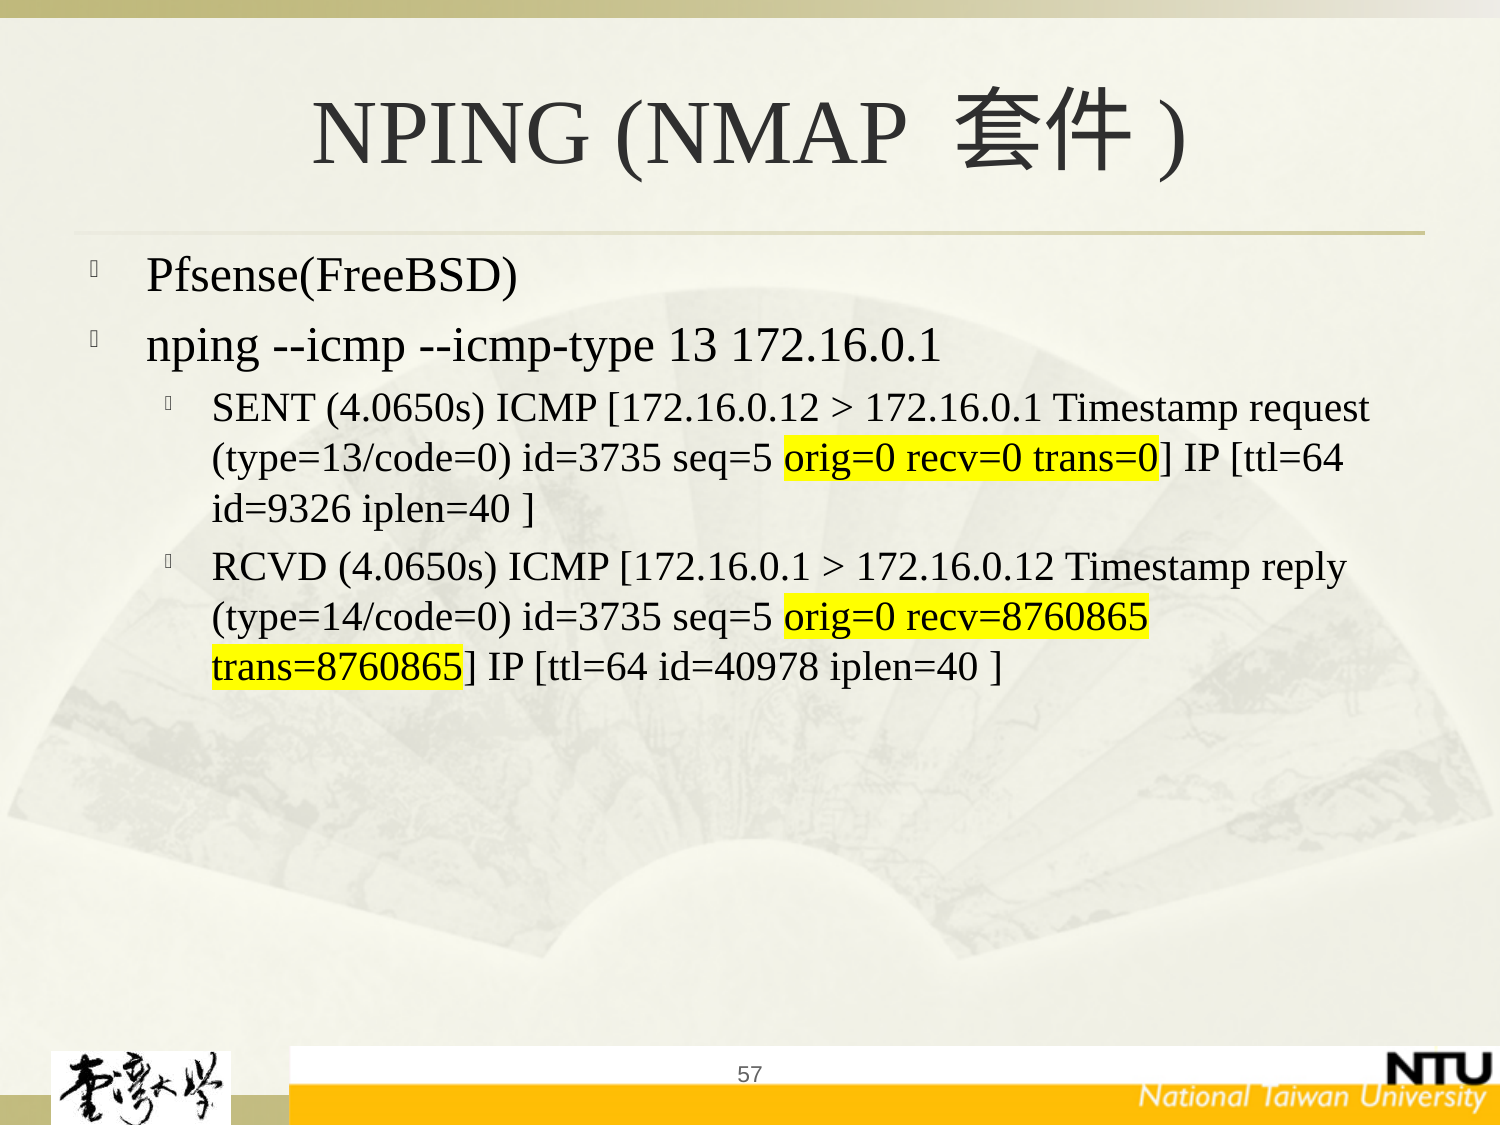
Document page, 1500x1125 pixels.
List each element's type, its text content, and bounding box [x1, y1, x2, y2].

title NPING (NMAP 套件) [75, 45, 1425, 209]
list Pfsense(FreeBSD) nping --icmp --icmp-type 13 172.16.0.1 SENT (4.0650s) ICMP [172.16.0.12 > 172.16.0.1 Timestamp request (type=13/code=0) id=3735 seq=5 orig=0 recv=0 trans=0] IP [ttl=64 id=9326 iplen=40 ] RCVD (4.0650s) ICMP [172.16.0.1 > 172.16.0.12 Timestamp reply (type=14/code=0) id=3735 seq=5 orig=0 recv=8760865 trans=8760865] IP [ttl=64 id=40978 iplen=40 ] [75, 234, 1425, 1032]
picture [51, 1051, 231, 1125]
picture [289, 1046, 1500, 1125]
slide_number 57 [675, 1050, 825, 1097]
